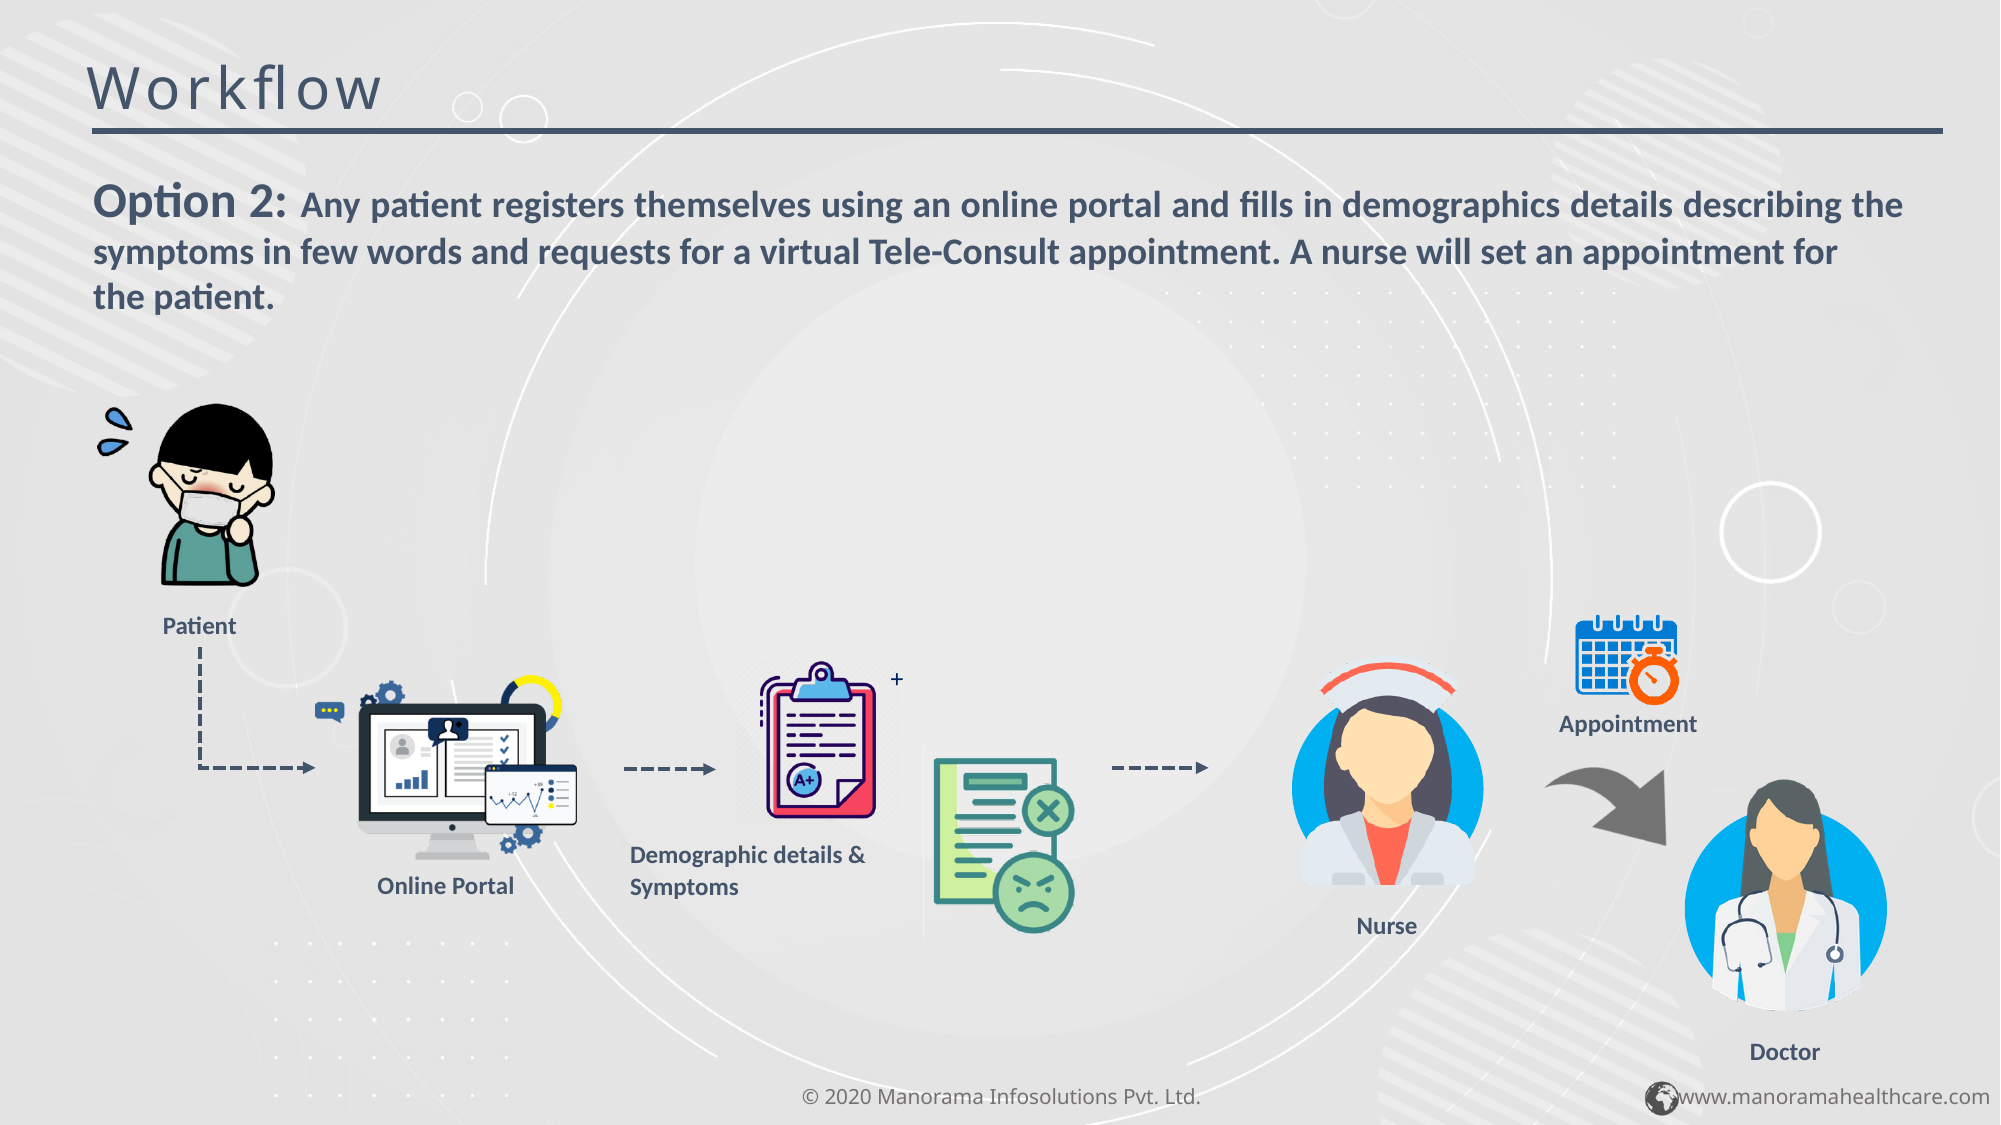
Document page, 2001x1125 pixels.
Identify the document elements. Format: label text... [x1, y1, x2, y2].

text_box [96, 403, 1902, 1074]
text_box Option 2: Any patient registers themselves using an online portal and fills in demographics details describing the symptoms in few words and requests for a virtual Tele-Consult appointment. A nurse will set an appointment for the patient. [78, 160, 1921, 325]
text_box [78, 44, 1944, 132]
picture [1643, 1080, 1681, 1118]
